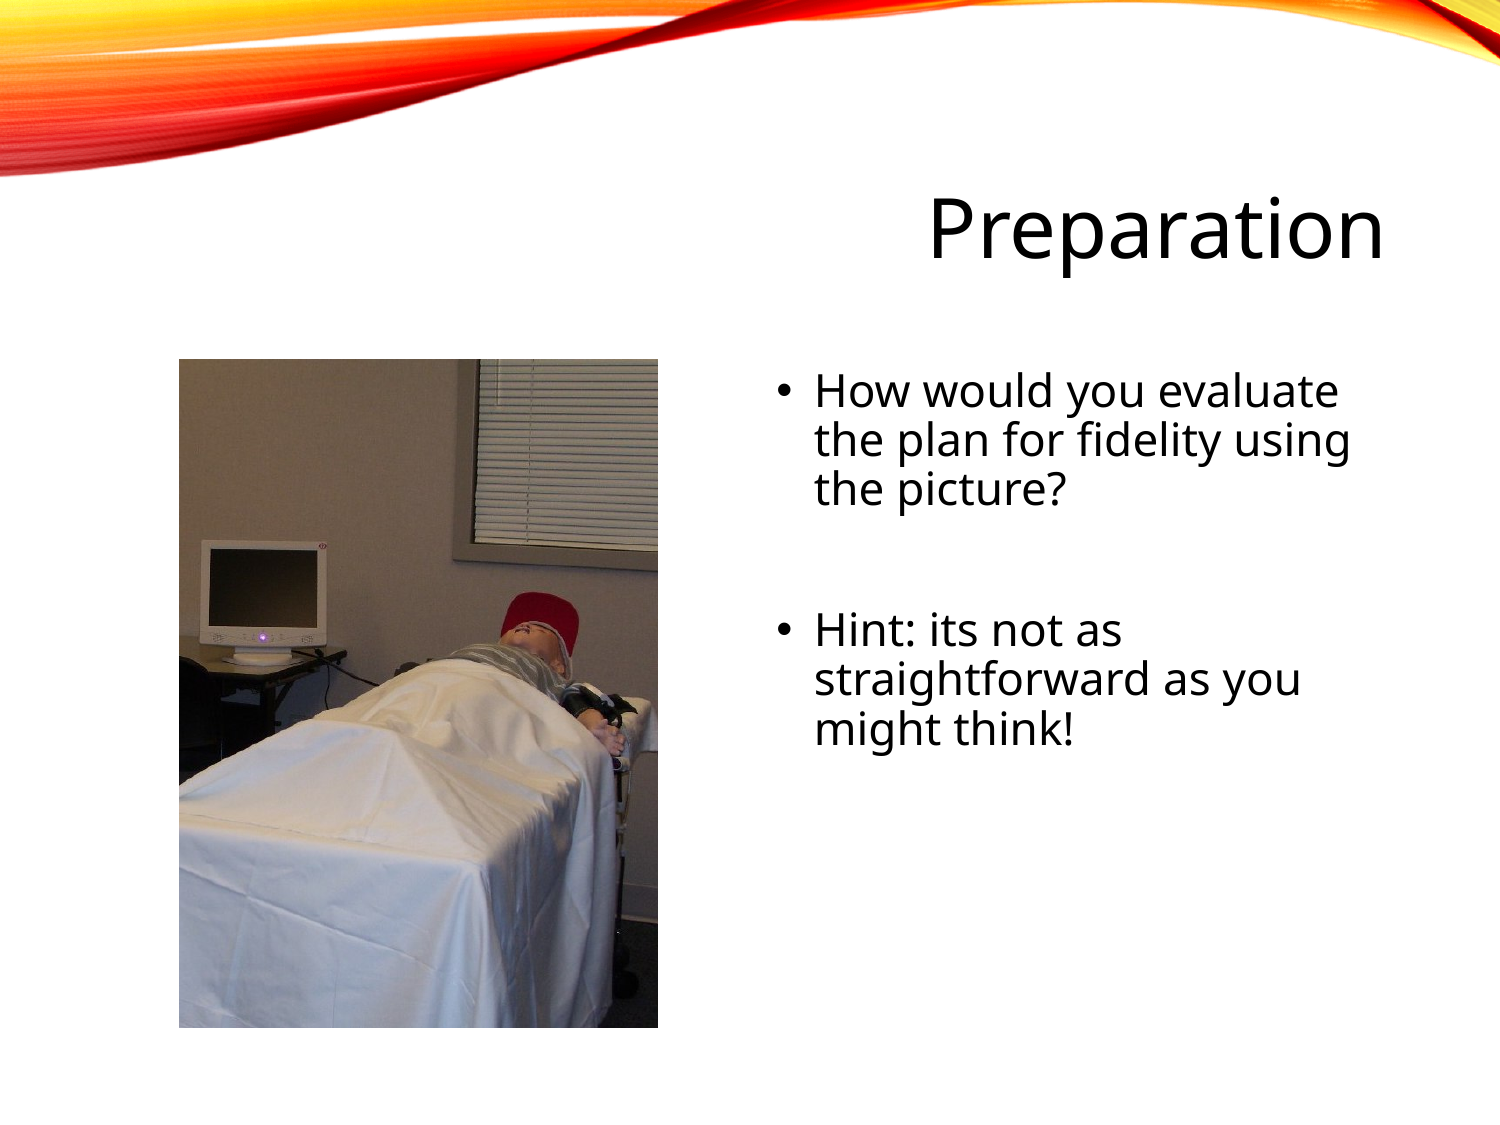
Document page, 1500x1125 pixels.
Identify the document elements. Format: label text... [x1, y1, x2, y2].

picture [0, 0, 1500, 178]
title Preparation [356, 125, 1403, 338]
list How would you evaluate the plan for fidelity using the picture? Hint: its not as straightforward as you might think! [761, 360, 1403, 1028]
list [179, 359, 658, 1028]
